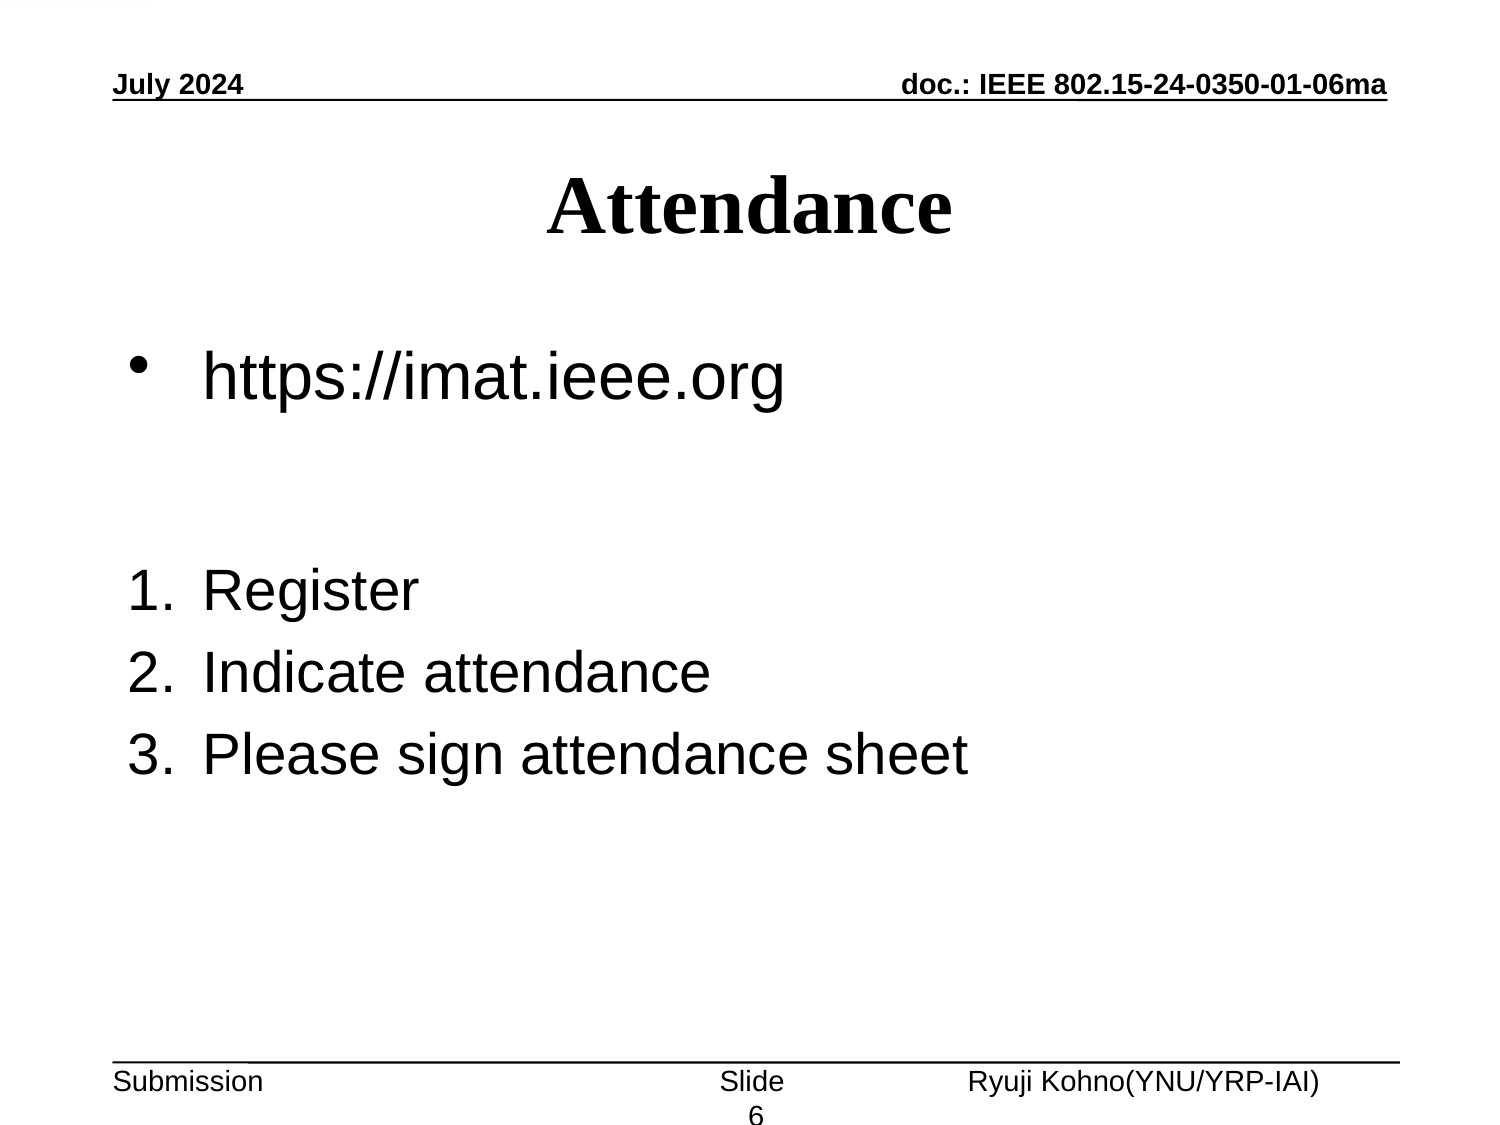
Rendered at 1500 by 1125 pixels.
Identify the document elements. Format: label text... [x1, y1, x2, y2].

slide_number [112, 0, 375, 100]
slide_number Slide 6 [712, 1062, 800, 1093]
title Attendance [112, 112, 1388, 288]
list https://imat.ieee.org Register Indicate attendance Please sign attendance sheet [112, 324, 1388, 1000]
